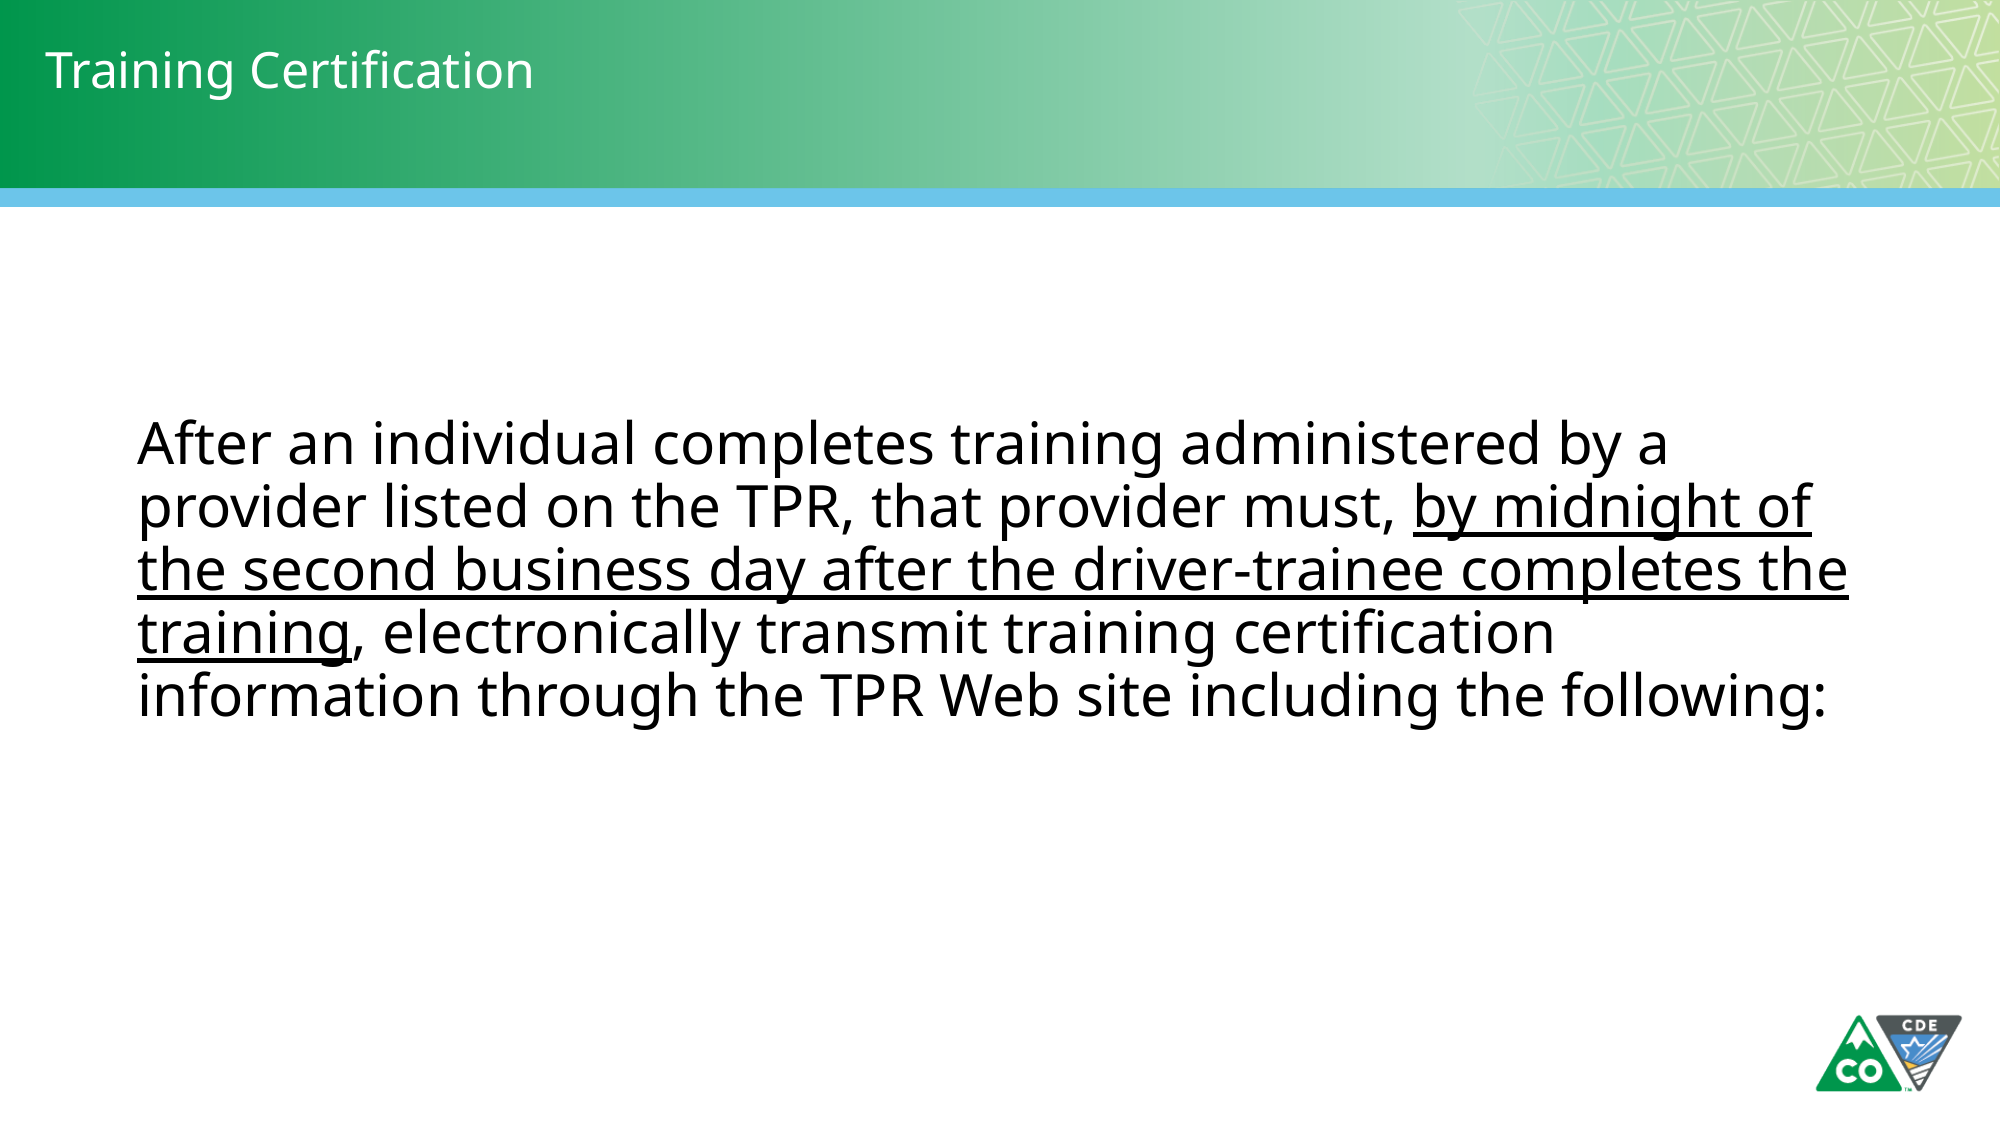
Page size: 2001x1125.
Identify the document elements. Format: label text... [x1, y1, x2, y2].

picture [0, 0, 2000, 207]
picture [1803, 1006, 1972, 1099]
list After an individual completes training administered by a provider listed on the TPR, that provider must, by midnight of the second business day after the driver-trainee completes the training, electronically transmit training certification information through the TPR Web site including the following: [137, 239, 1863, 954]
title Training Certification [45, 45, 1002, 162]
